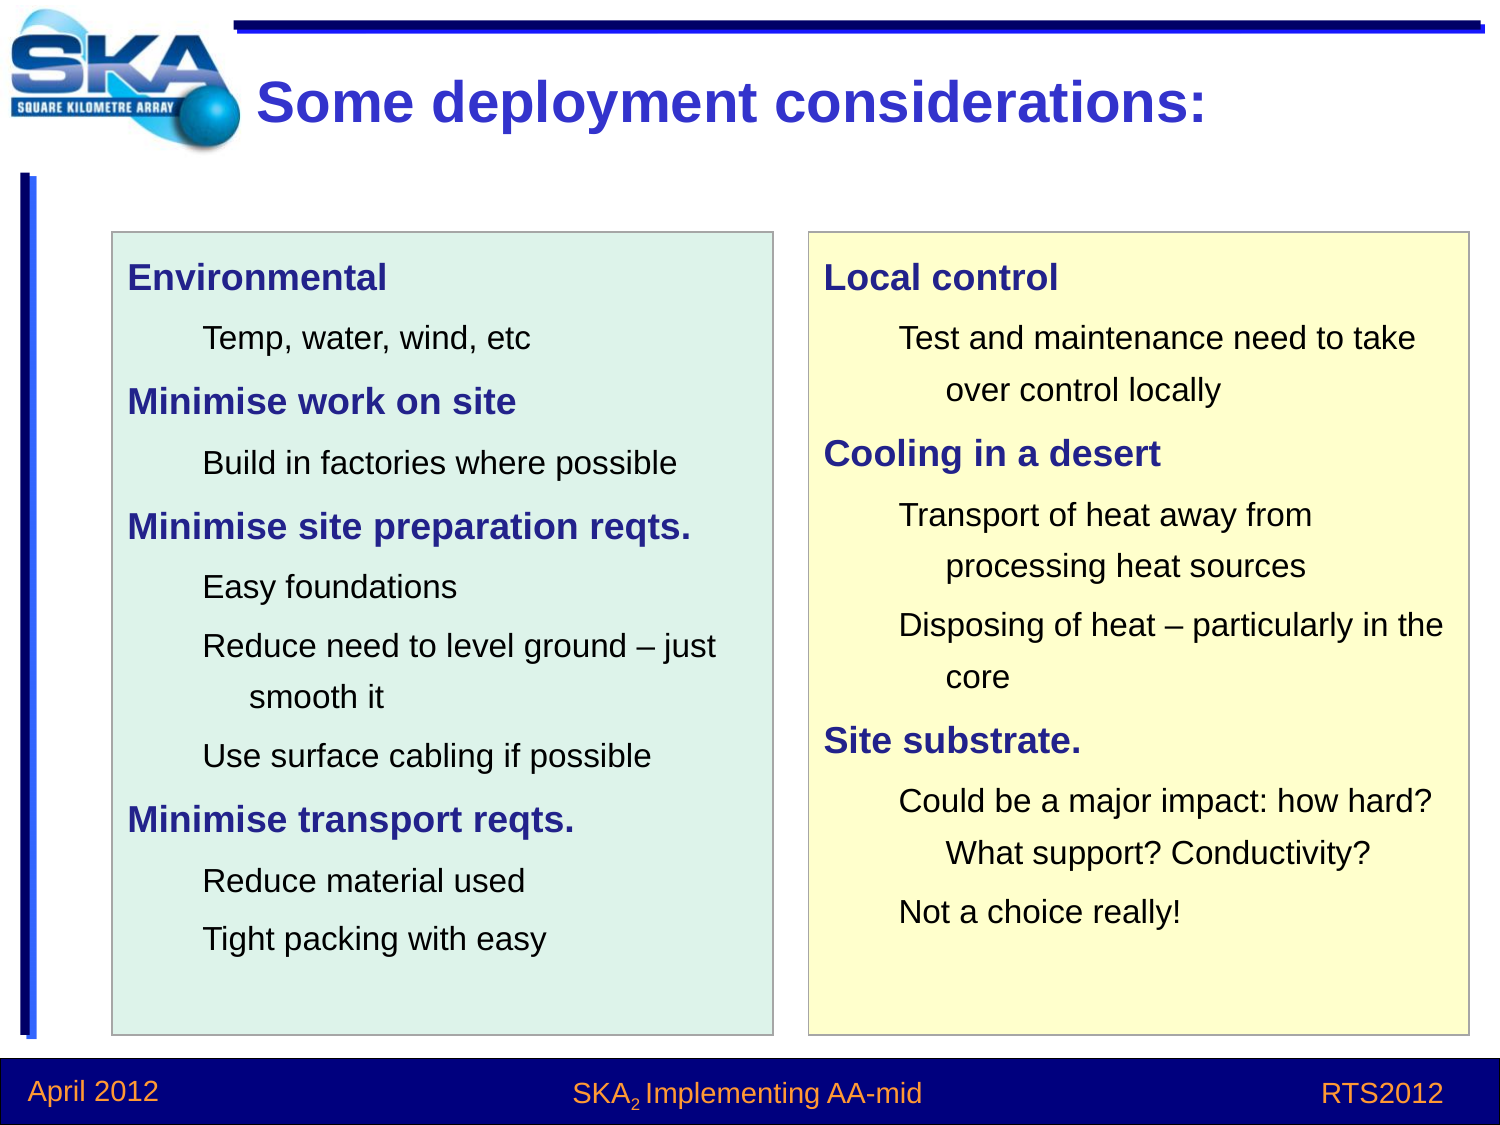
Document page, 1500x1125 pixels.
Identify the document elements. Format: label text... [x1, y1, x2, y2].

title Some deployment considerations: [241, 33, 1259, 166]
list Local control Test and maintenance need to take over control locally Cooling in a desert Transport of heat away from processing heat sources Disposing of heat – particularly in the core Site substrate. Could be a major impact: how hard? What support? Conductivity? Not a choice really! [808, 231, 1470, 1036]
picture [0, 5, 246, 163]
list Environmental Temp, water, wind, etc Minimise work on site Build in factories where possible Minimise site preparation reqts. Easy foundations Reduce need to level ground – just smooth it Use surface cabling if possible Minimise transport reqts. Reduce material used Tight packing with easy [111, 231, 774, 1036]
